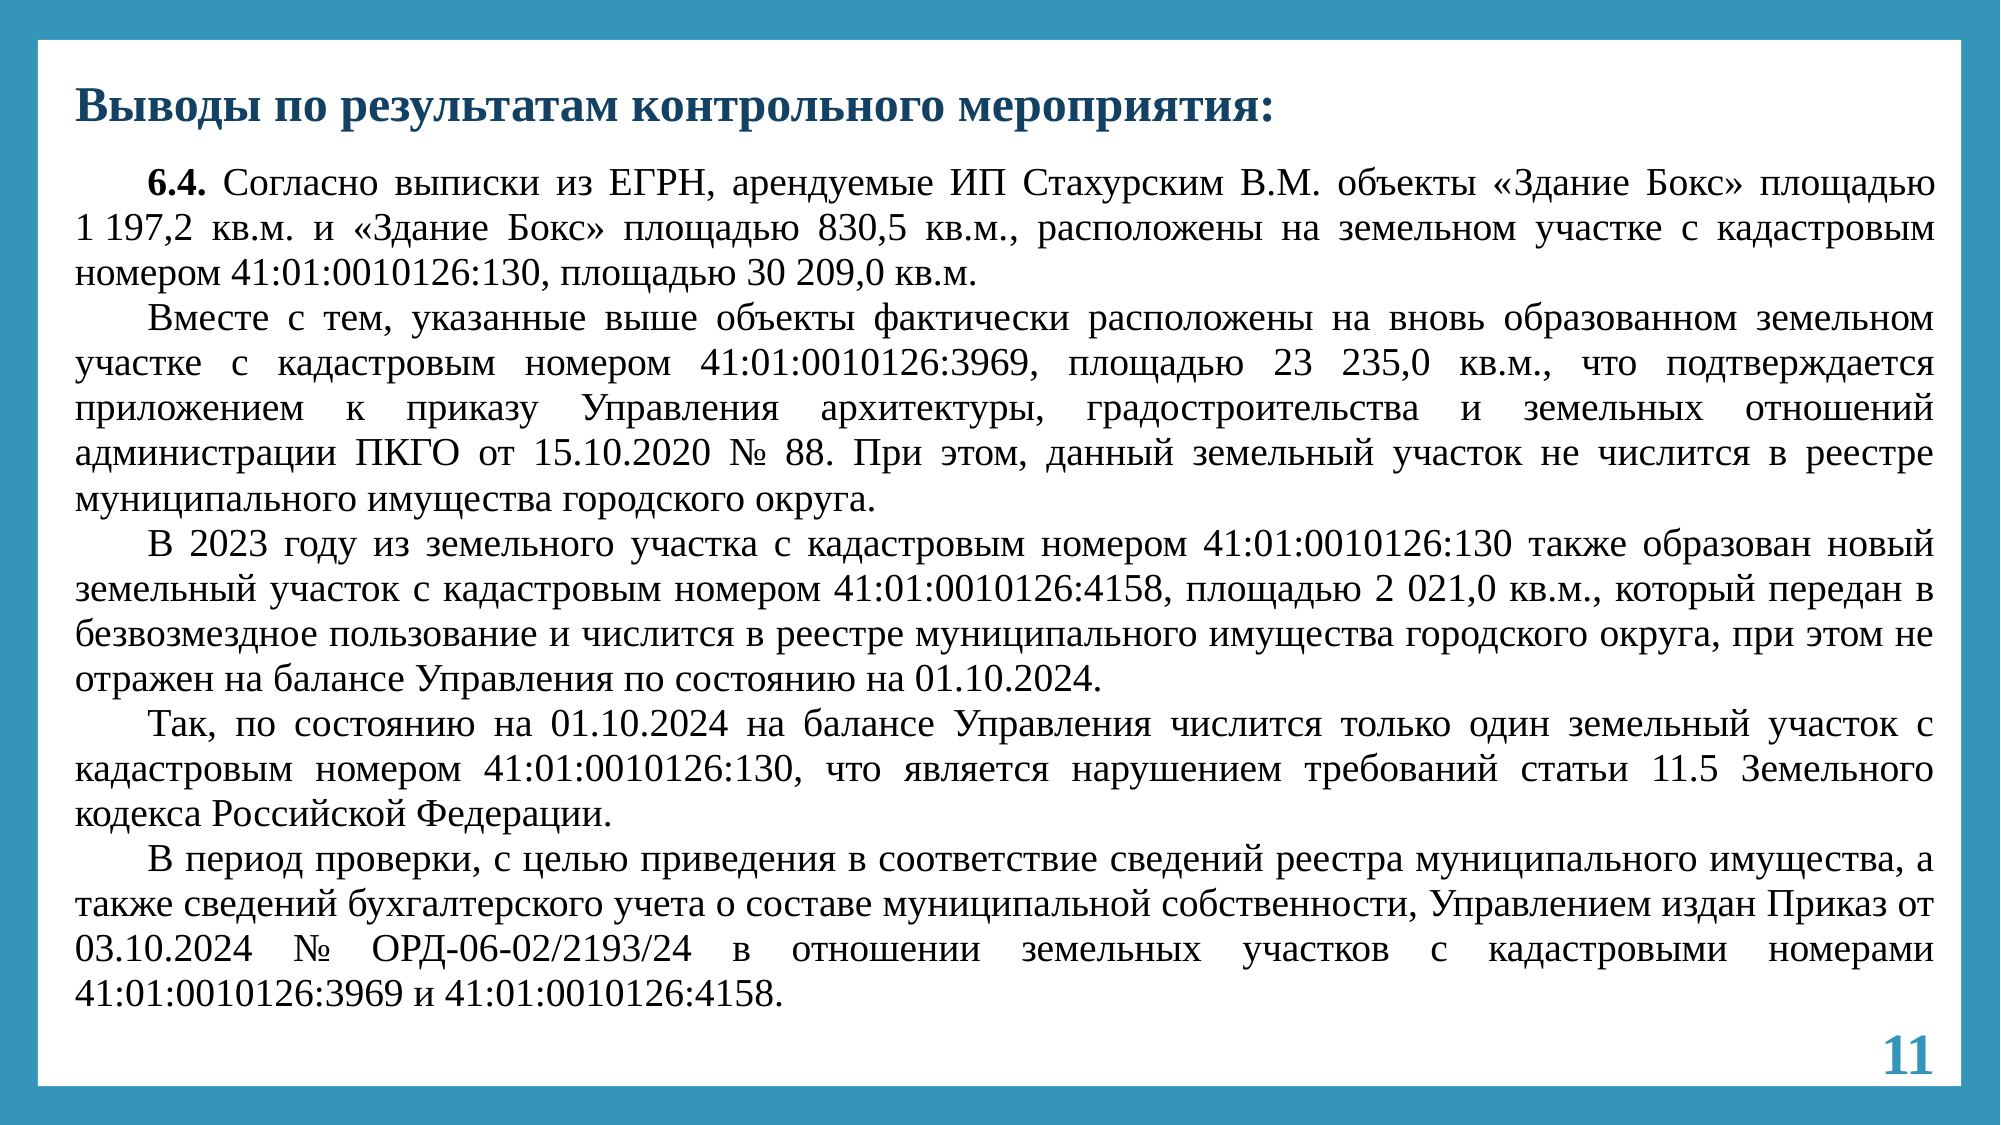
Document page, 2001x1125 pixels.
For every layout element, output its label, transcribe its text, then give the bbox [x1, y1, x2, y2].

title Выводы по результатам контрольного мероприятия: [60, 57, 1840, 152]
text_box 6.4. Согласно выписки из ЕГРН, арендуемые ИП Стахурским В.М. объекты «Здание Бокс» площадью 1 197,2 кв.м. и «Здание Бокс» площадью 830,5 кв.м., расположены на земельном участке с кадастровым номером 41:01:0010126:130, площадью 30 209,0 кв.м. Вместе с тем, указанные выше объекты фактически расположены на вновь образованном земельном участке с кадастровым номером 41:01:0010126:3969, площадью 23 235,0 кв.м., что подтверждается приложением к приказу Управления архитектуры, градостроительства и земельных отношений администрации ПКГО от 15.10.2020 № 88. При этом, данный земельный участок не числится в реестре муниципального имущества городского округа. В 2023 году из земельного участка с кадастровым номером 41:01:0010126:130 также образован новый земельный участок с кадастровым номером 41:01:0010126:4158, площадью 2 021,0 кв.м., который передан в безвозмездное пользование и числится в реестре муниципального имущества городского округа, при этом не отражен на балансе Управления по состоянию на 01.10.2024. Так, по состоянию на 01.10.2024 на балансе Управления числится только один земельный участок с кадастровым номером 41:01:0010126:130, что является нарушением требований статьи 11.5 Земельного кодекса Российской Федерации. В период проверки, с целью приведения в соответствие сведений реестра муниципального имущества, а также сведений бухгалтерского учета о составе муниципальной собственности, Управлением издан Приказ от 03.10.2024 № ОРД-06-02/2193/24 в отношении земельных участков с кадастровыми номерами 41:01:0010126:3969 и 41:01:0010126:4158. [59, 152, 1951, 1125]
